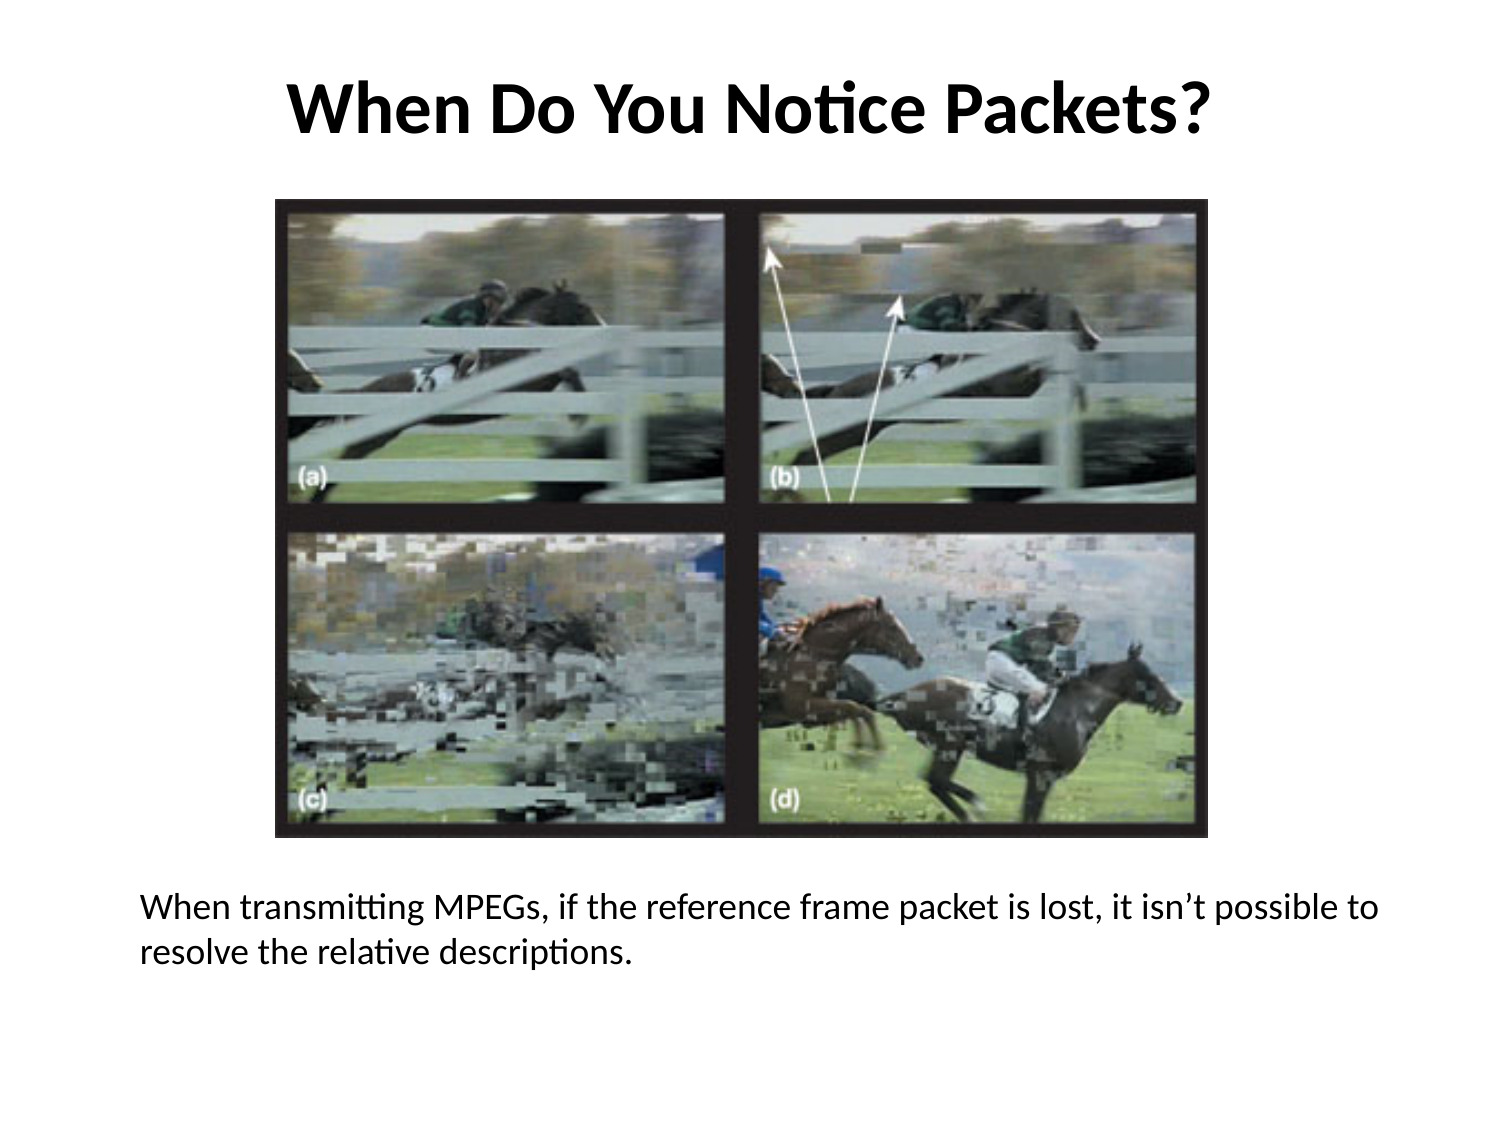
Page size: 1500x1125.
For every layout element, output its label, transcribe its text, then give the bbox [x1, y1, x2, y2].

title When Do You Notice Packets? [75, 45, 1425, 163]
picture [274, 199, 1209, 838]
text_box When transmitting MPEGs, if the reference frame packet is lost, it isn’t possible to resolve the relative descriptions. [125, 874, 1425, 980]
